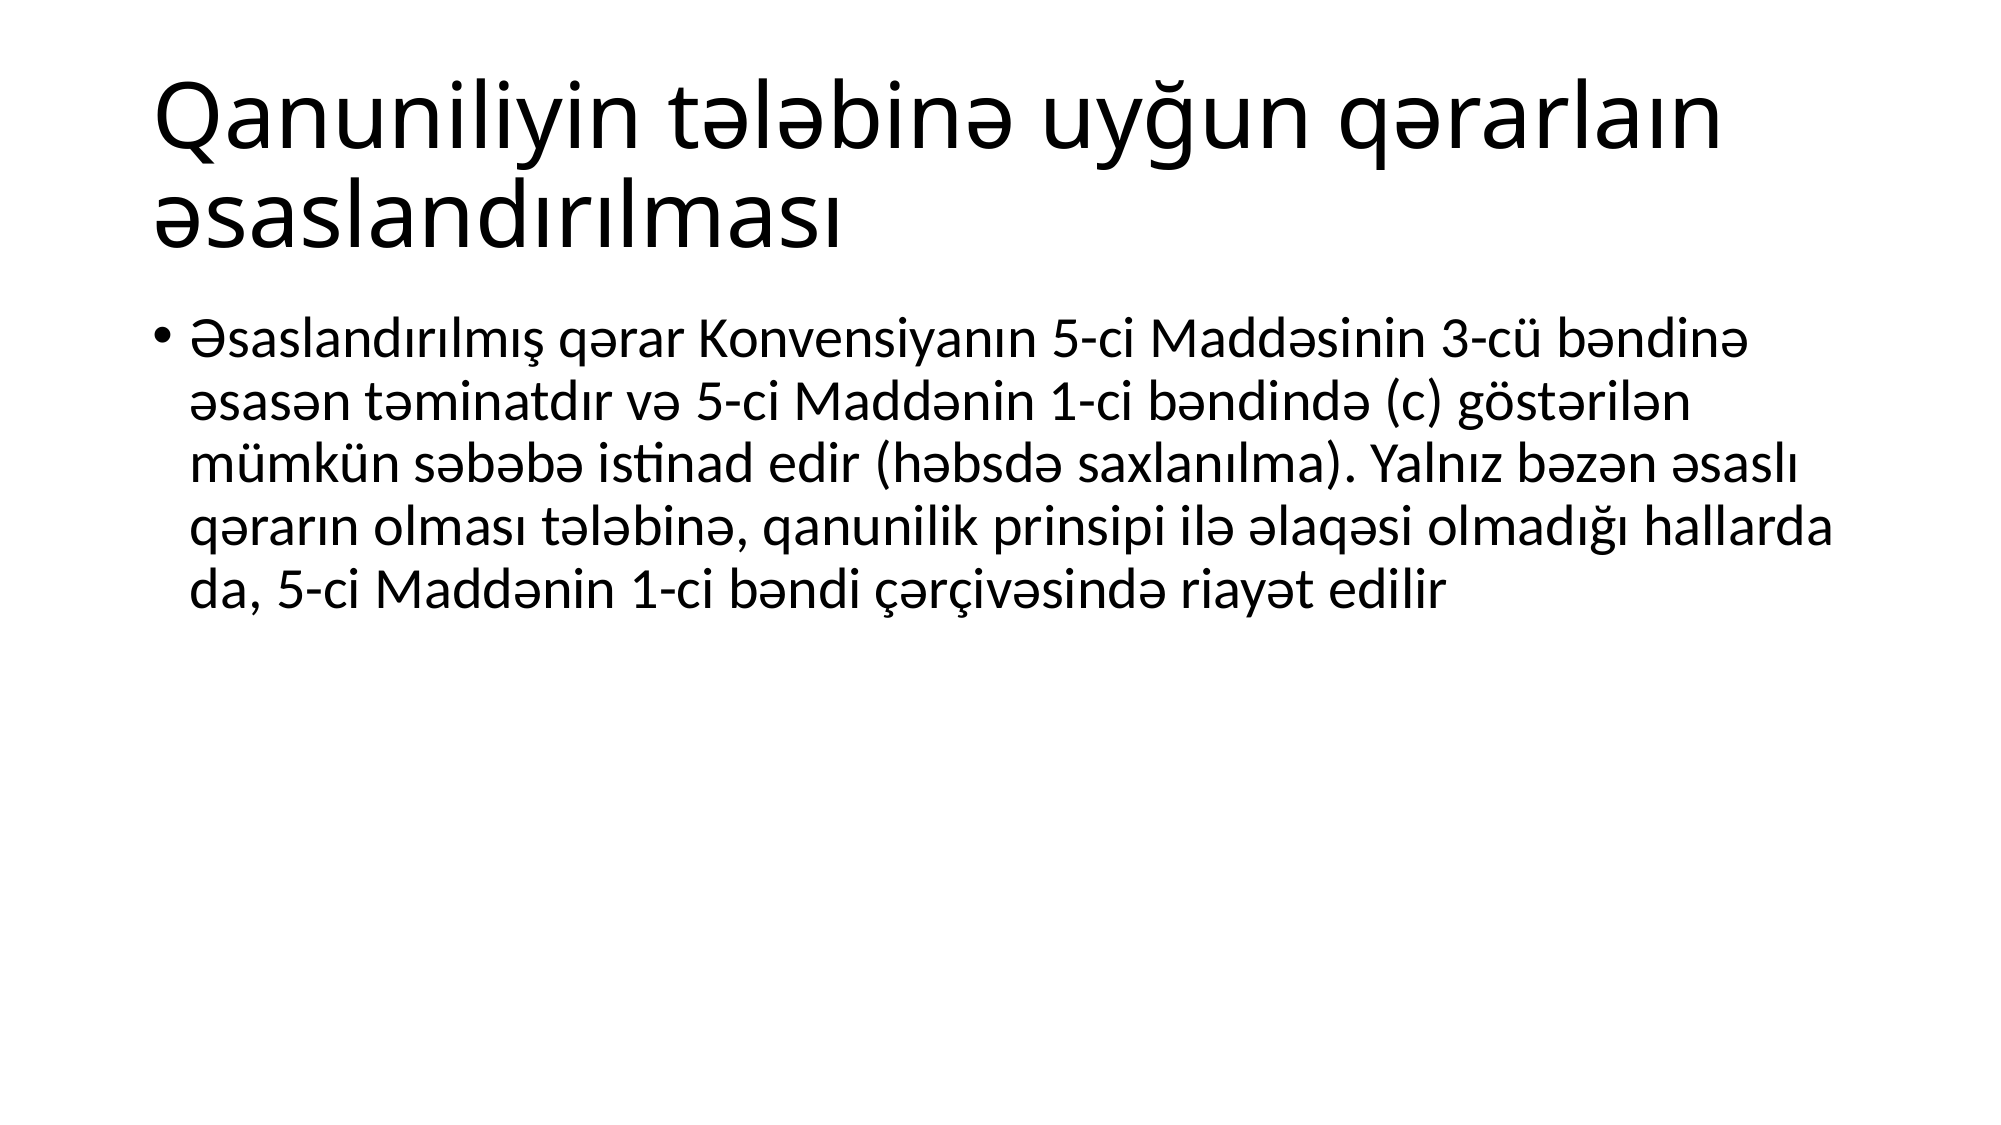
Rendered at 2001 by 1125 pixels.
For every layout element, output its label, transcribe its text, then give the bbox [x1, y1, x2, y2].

title Qanuniliyin tələbinə uyğun qərarlaın əsaslandırılması [137, 59, 1863, 278]
list Əsaslandırılmış qərar Konvensiyanın 5-ci Maddəsinin 3-cü bəndinə əsasən təminatdır və 5-ci Maddənin 1-ci bəndində (c) göstərilən mümkün səbəbə istinad edir (həbsdə saxlanılma). Yalnız bəzən əsaslı qərarın olması tələbinə, qanunilik prinsipi ilə əlaqəsi olmadığı hallarda da, 5-ci Maddənin 1-ci bəndi çərçivəsində riayət edilir [137, 299, 1863, 1014]
